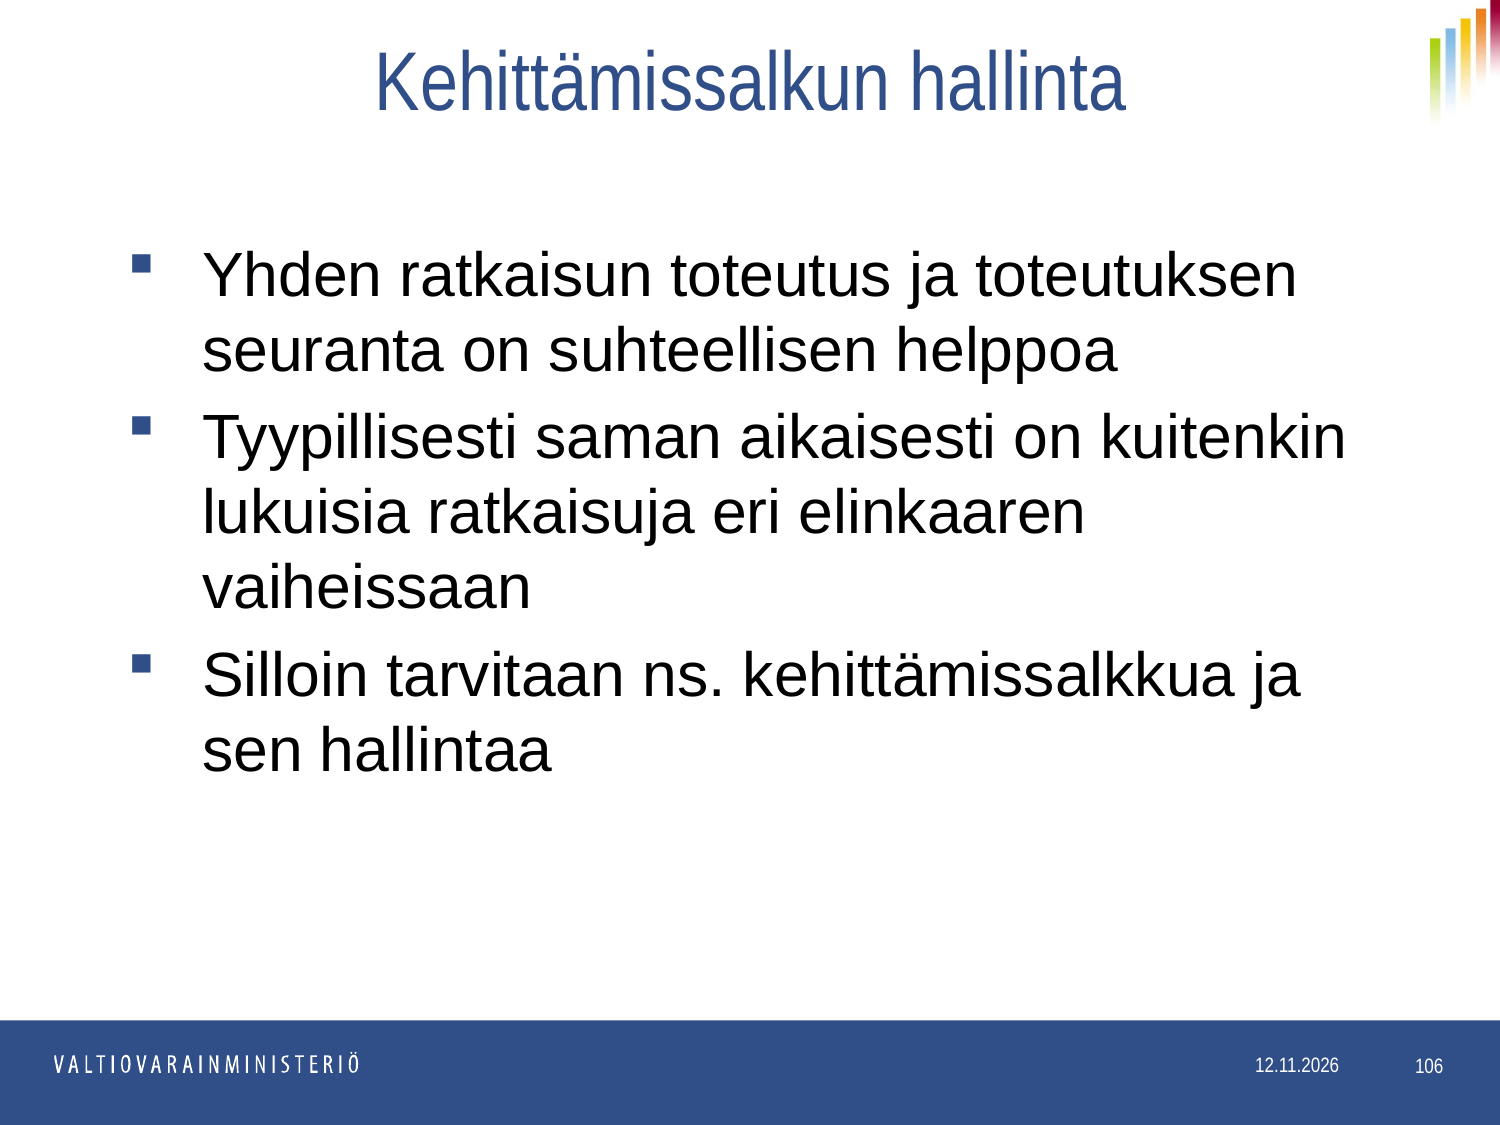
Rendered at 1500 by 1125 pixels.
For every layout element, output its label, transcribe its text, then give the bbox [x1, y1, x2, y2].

picture [1430, 0, 1500, 143]
text_box Yhden ratkaisun toteutus ja toteutuksen seuranta on suhteellisen helppoa Tyypillisesti saman aikaisesti on kuitenkin lukuisia ratkaisuja eri elinkaaren vaiheissaan Silloin tarvitaan ns. kehittämissalkkua ja sen hallintaa [97, 226, 1403, 1005]
slide_number 106 [1379, 1045, 1459, 1081]
title Kehittämissalkun hallinta [97, 0, 1404, 160]
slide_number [1240, 1045, 1380, 1082]
